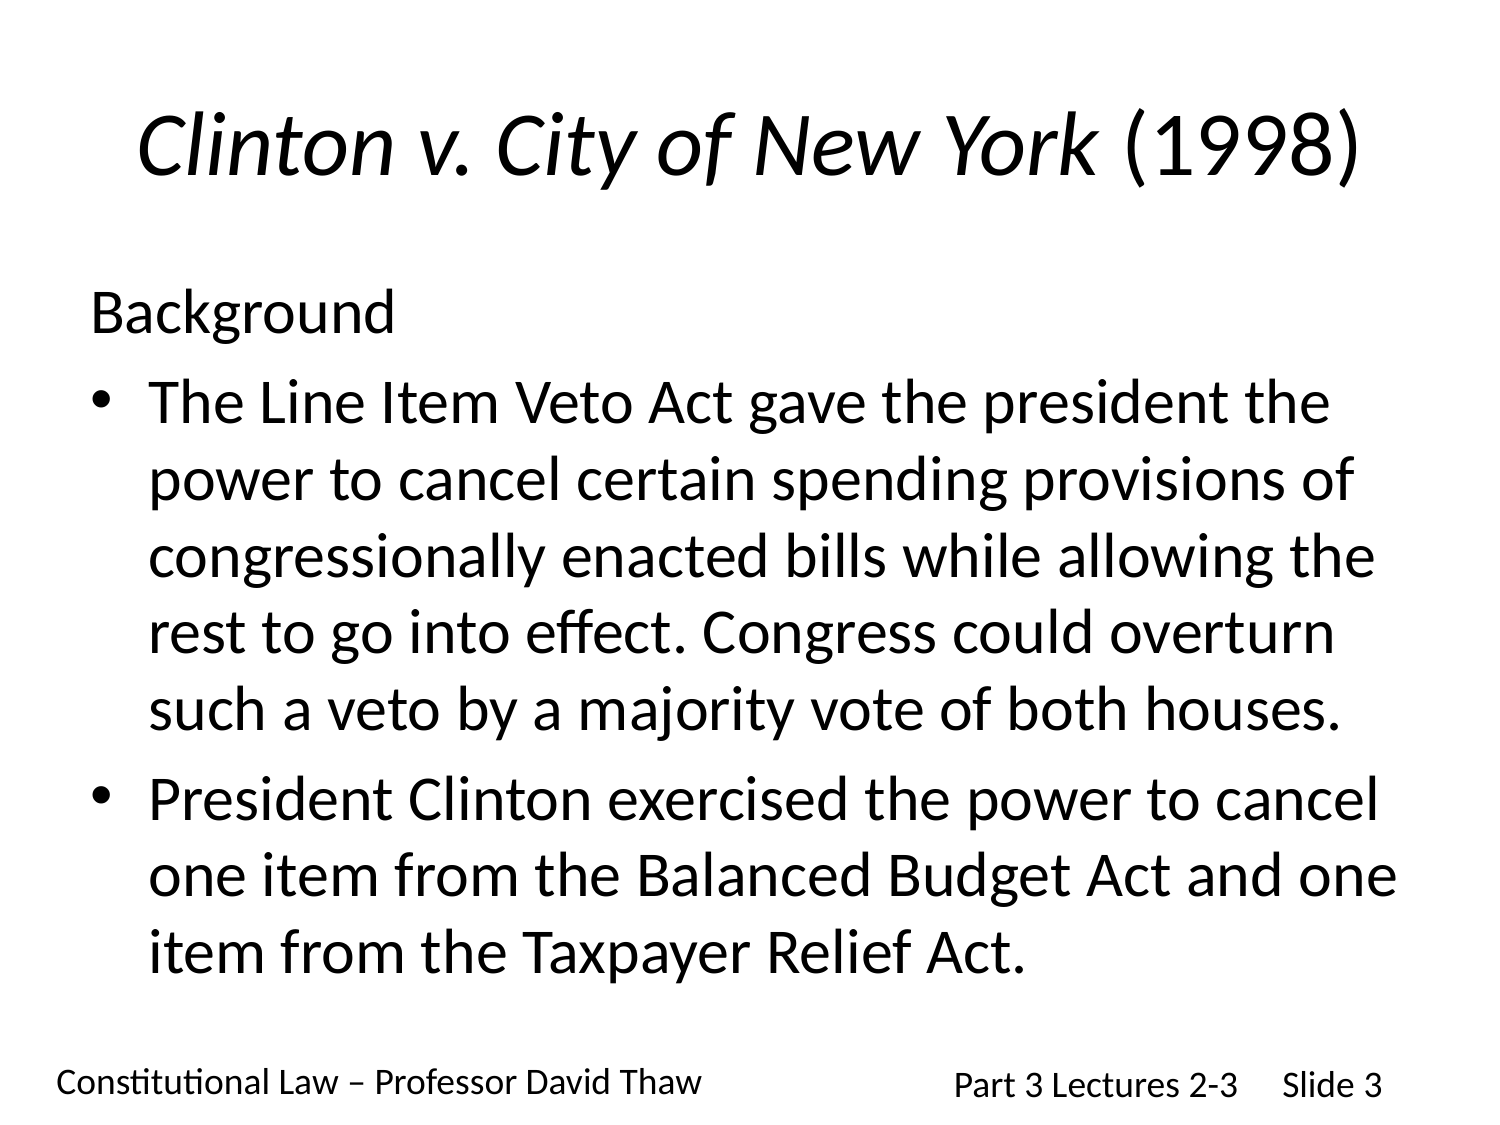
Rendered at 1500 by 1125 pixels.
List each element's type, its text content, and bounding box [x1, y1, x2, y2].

title Clinton v. City of New York (1998) [75, 45, 1425, 233]
list Background The Line Item Veto Act gave the president the power to cancel certain spending provisions of congressionally enacted bills while allowing the rest to go into effect. Congress could overturn such a veto by a majority vote of both houses. President Clinton exercised the power to cancel one item from the Balanced Budget Act and one item from the Taxpayer Relief Act. [75, 262, 1425, 1005]
